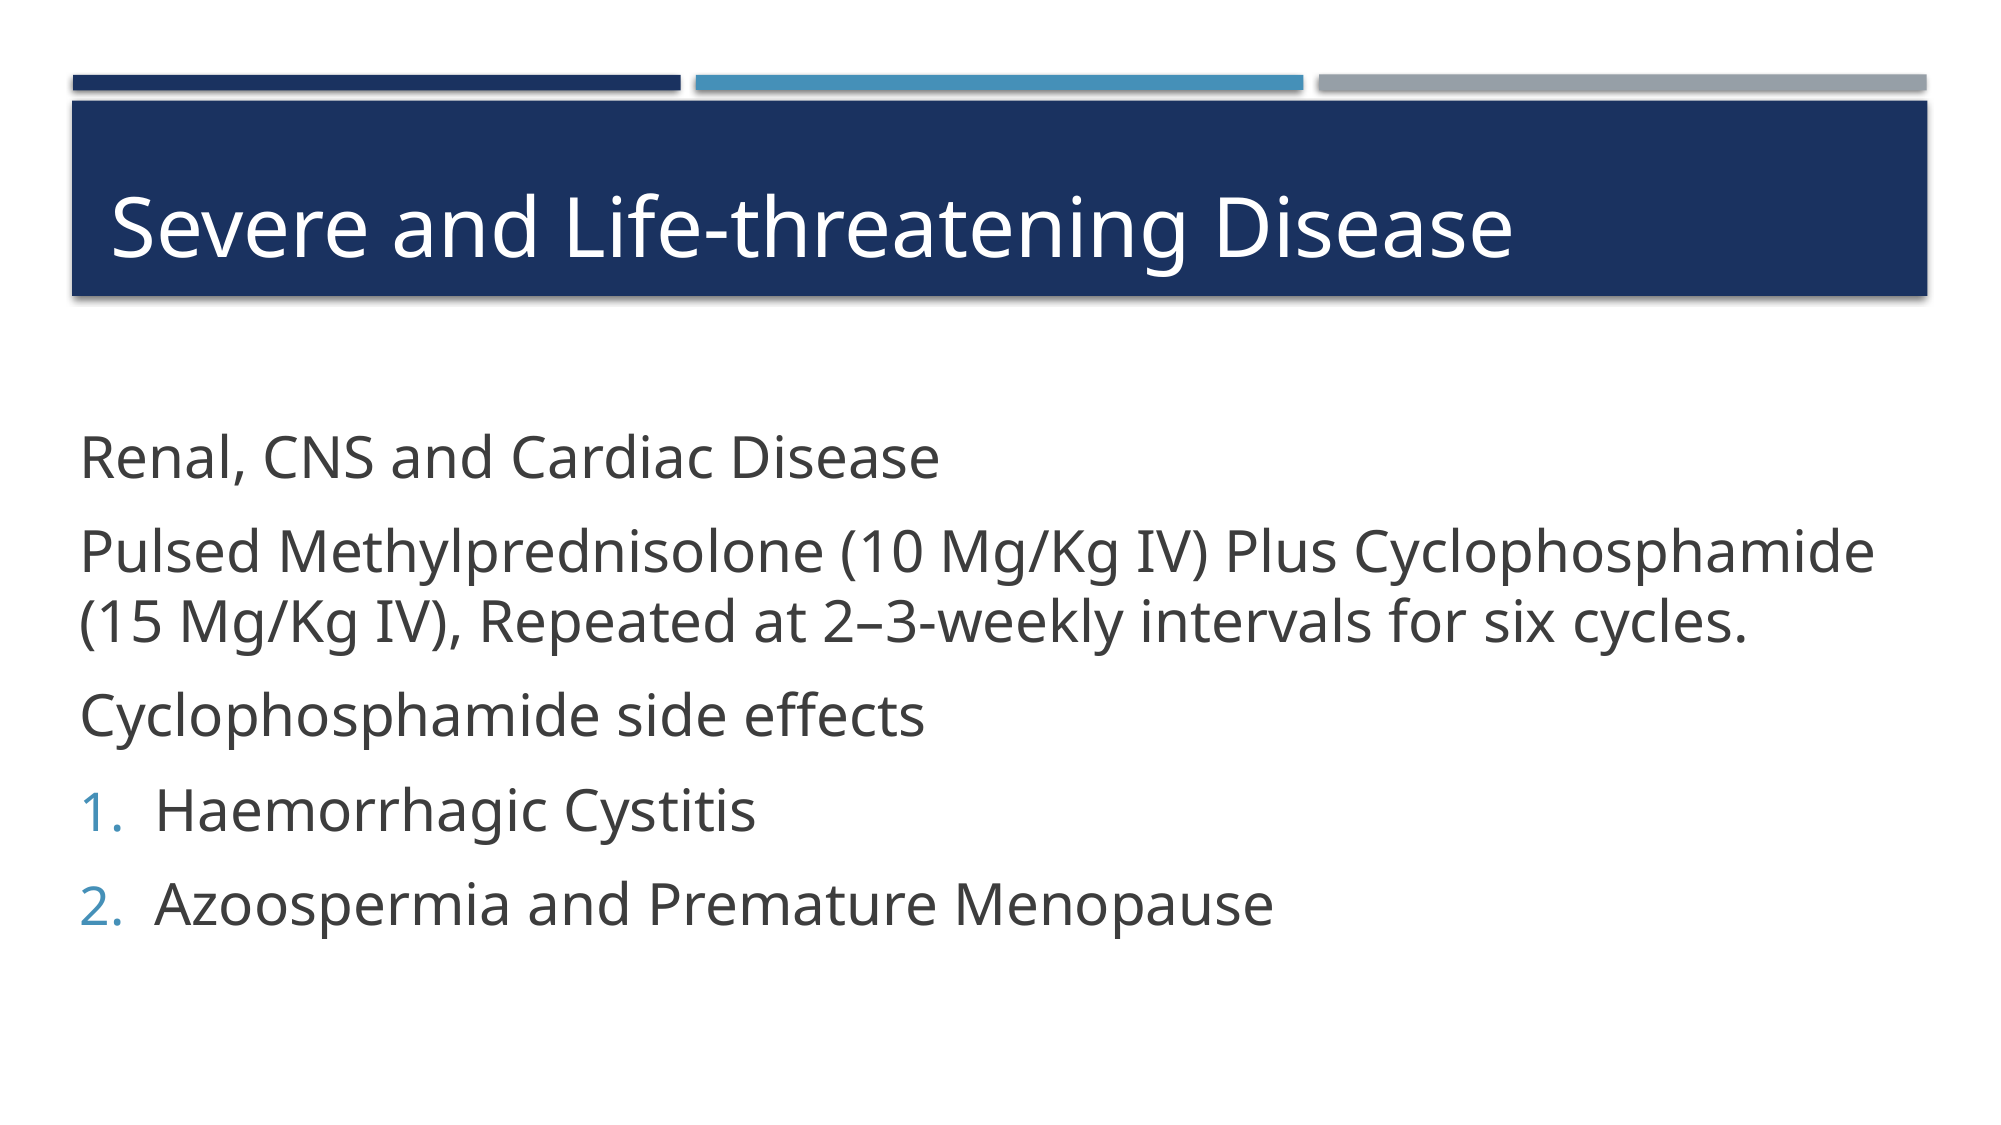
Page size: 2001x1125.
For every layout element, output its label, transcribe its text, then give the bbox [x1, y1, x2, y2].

title Severe and Life-threatening Disease [95, 115, 1905, 282]
list Renal, CNS and Cardiac Disease Pulsed Methylprednisolone (10 Mg/Kg IV) Plus Cyclophosphamide (15 Mg/Kg IV), Repeated at 2–3-weekly intervals for six cycles. Cyclophosphamide side effects Haemorrhagic Cystitis Azoospermia and Premature Menopause [64, 376, 1953, 981]
